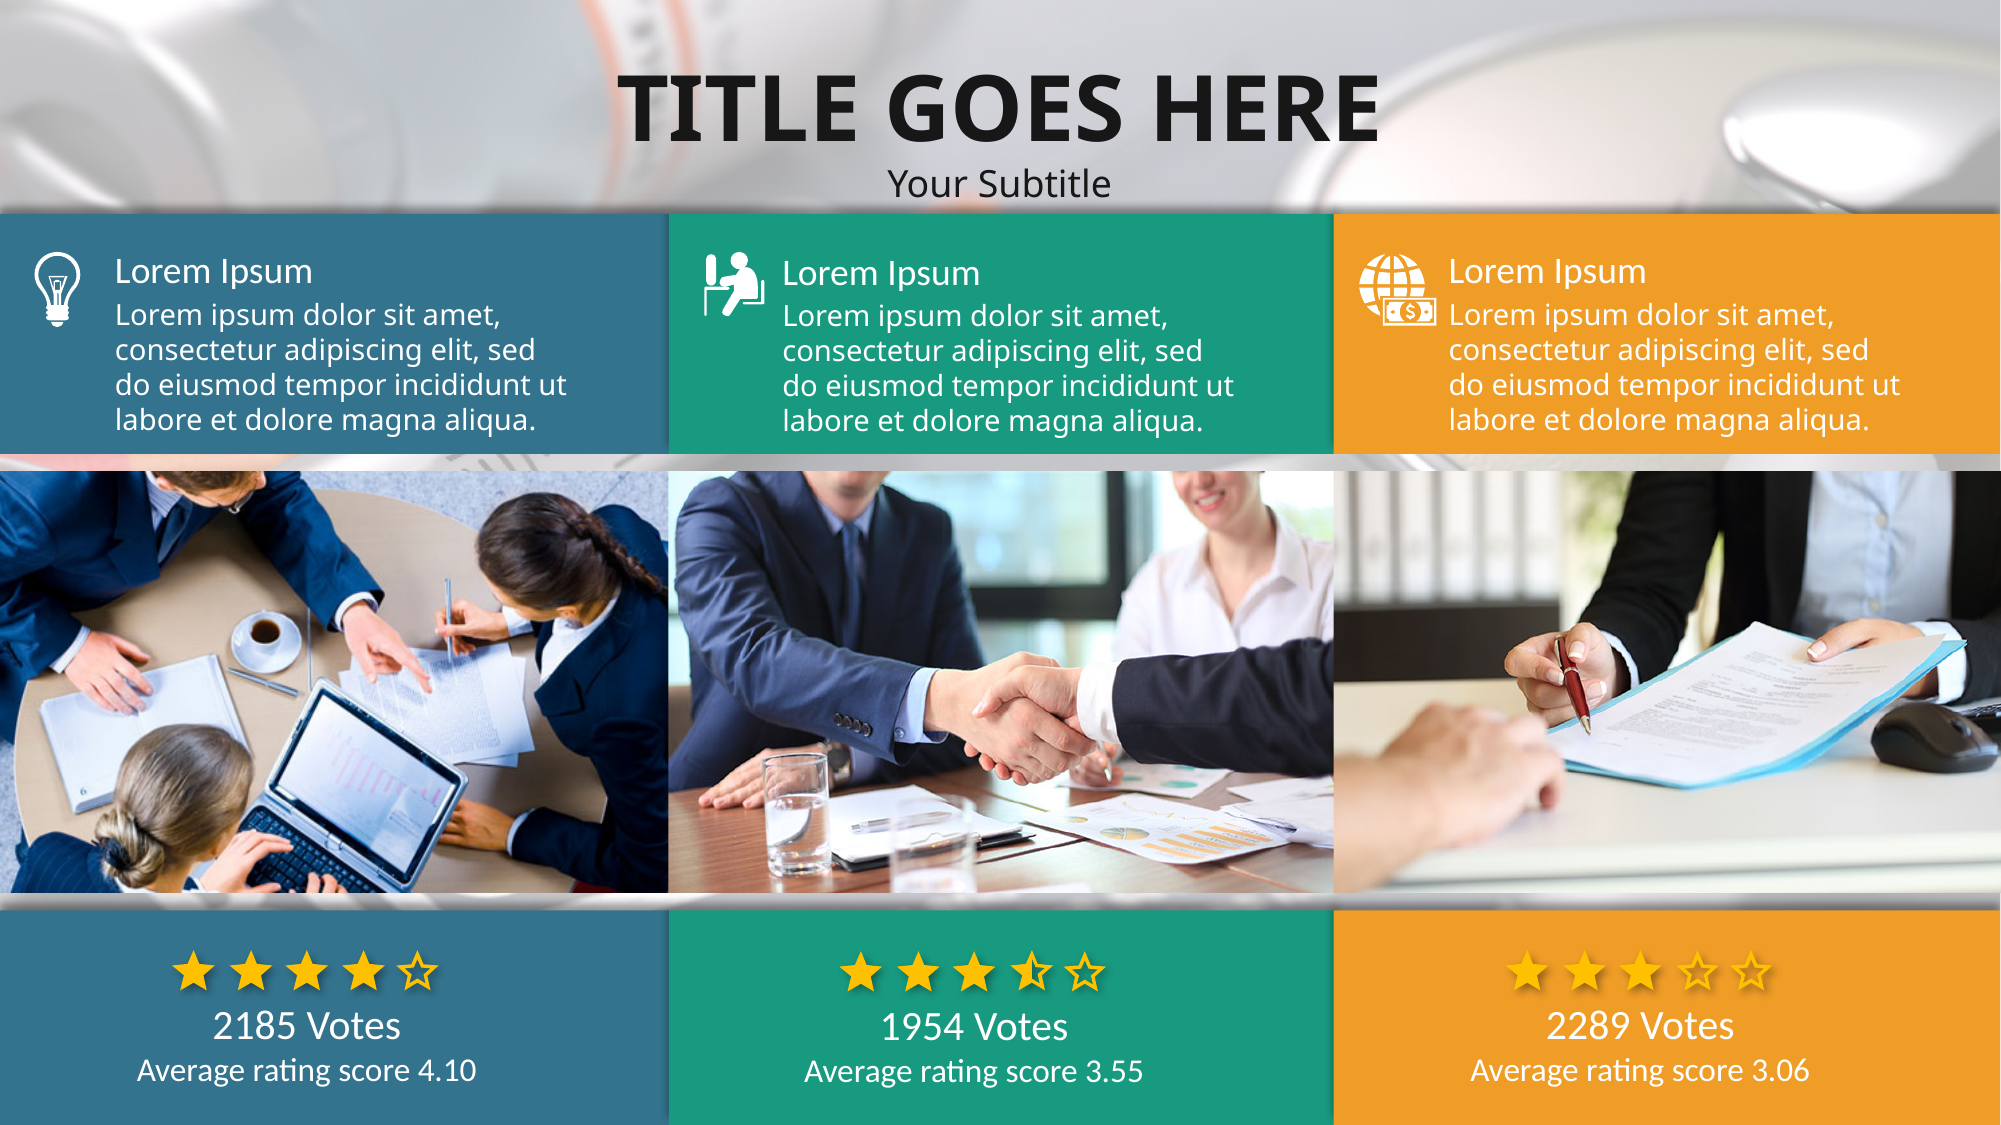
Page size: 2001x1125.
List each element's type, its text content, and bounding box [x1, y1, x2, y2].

text_box [1563, 950, 1606, 990]
text_box [896, 951, 940, 991]
text_box [0, 909, 668, 1125]
text_box [1505, 950, 1549, 990]
text_box 2185 Votes Average rating score 4.10 [14, 990, 599, 1096]
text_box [0, 0, 2000, 202]
text_box [1010, 950, 1054, 991]
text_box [704, 251, 765, 317]
text_box 2289 Votes Average rating score 3.06 [1348, 990, 1933, 1096]
text_box [285, 950, 329, 990]
text_box [396, 950, 439, 990]
text_box [1333, 213, 2000, 455]
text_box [34, 251, 81, 327]
text_box [172, 950, 215, 990]
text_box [0, 893, 2000, 898]
text_box [668, 909, 1333, 1125]
text_box Lorem Ipsum Lorem ipsum dolor sit amet, consectetur adipiscing elit, sed do eiusmod tempor incididunt ut labore et dolore magna aliqua. [1433, 239, 1922, 444]
text_box [952, 951, 996, 991]
text_box [1333, 471, 2000, 893]
text_box Lorem Ipsum Lorem ipsum dolor sit amet, consectetur adipiscing elit, sed do eiusmod tempor incididunt ut labore et dolore magna aliqua. [767, 240, 1255, 445]
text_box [1359, 254, 1437, 326]
text_box [1618, 950, 1662, 990]
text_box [0, 455, 2000, 471]
text_box [0, 213, 668, 455]
text_box Lorem Ipsum Lorem ipsum dolor sit amet, consectetur adipiscing elit, sed do eiusmod tempor incididunt ut labore et dolore magna aliqua. [100, 239, 588, 444]
text_box [342, 950, 385, 990]
text_box [0, 471, 667, 893]
text_box [839, 951, 883, 991]
text_box TITLE GOES HERE Your Subtitle [548, 42, 1452, 201]
text_box [667, 471, 1333, 893]
text_box [1676, 950, 1719, 991]
text_box [1063, 951, 1107, 991]
text_box [1729, 950, 1773, 990]
text_box [229, 950, 273, 990]
text_box 1954 Votes Average rating score 3.55 [682, 991, 1266, 1097]
text_box [1333, 909, 2000, 1125]
text_box [668, 213, 1333, 455]
